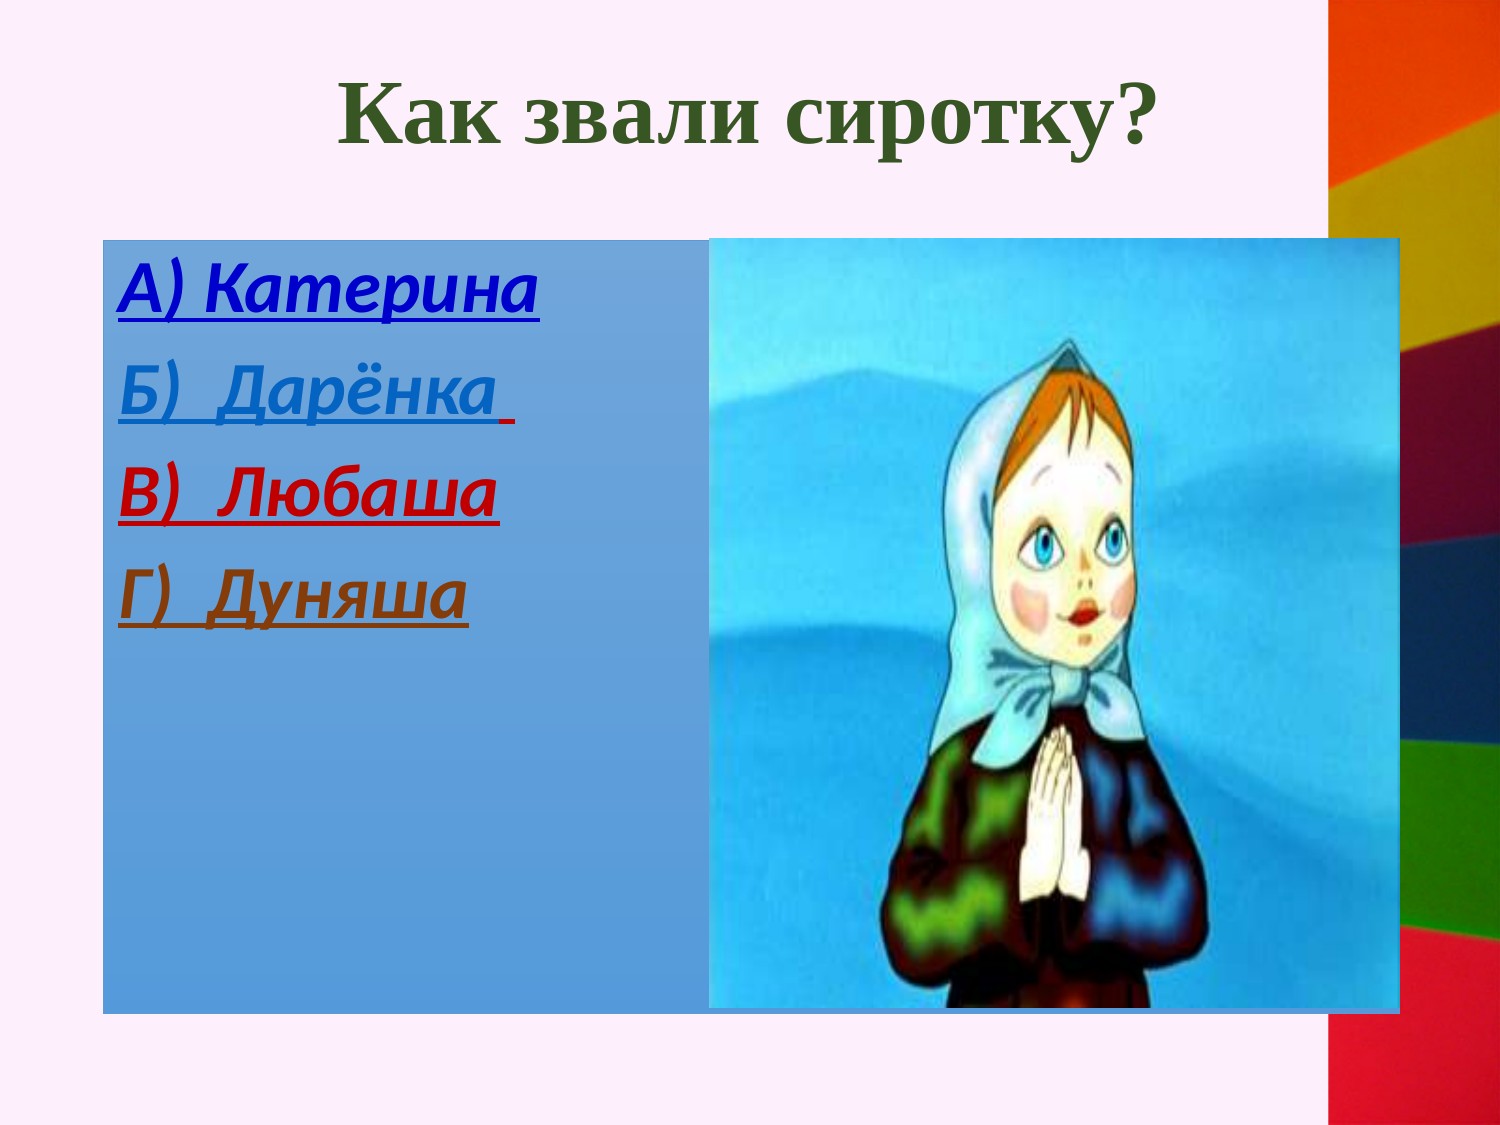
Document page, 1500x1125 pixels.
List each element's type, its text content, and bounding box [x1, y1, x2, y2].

list А) Катерина Б) Дарёнка В) Любаша Г) Дуняша [103, 240, 1400, 1014]
title Как звали сиротку? [103, 59, 1397, 240]
picture [0, 0, 1500, 1125]
